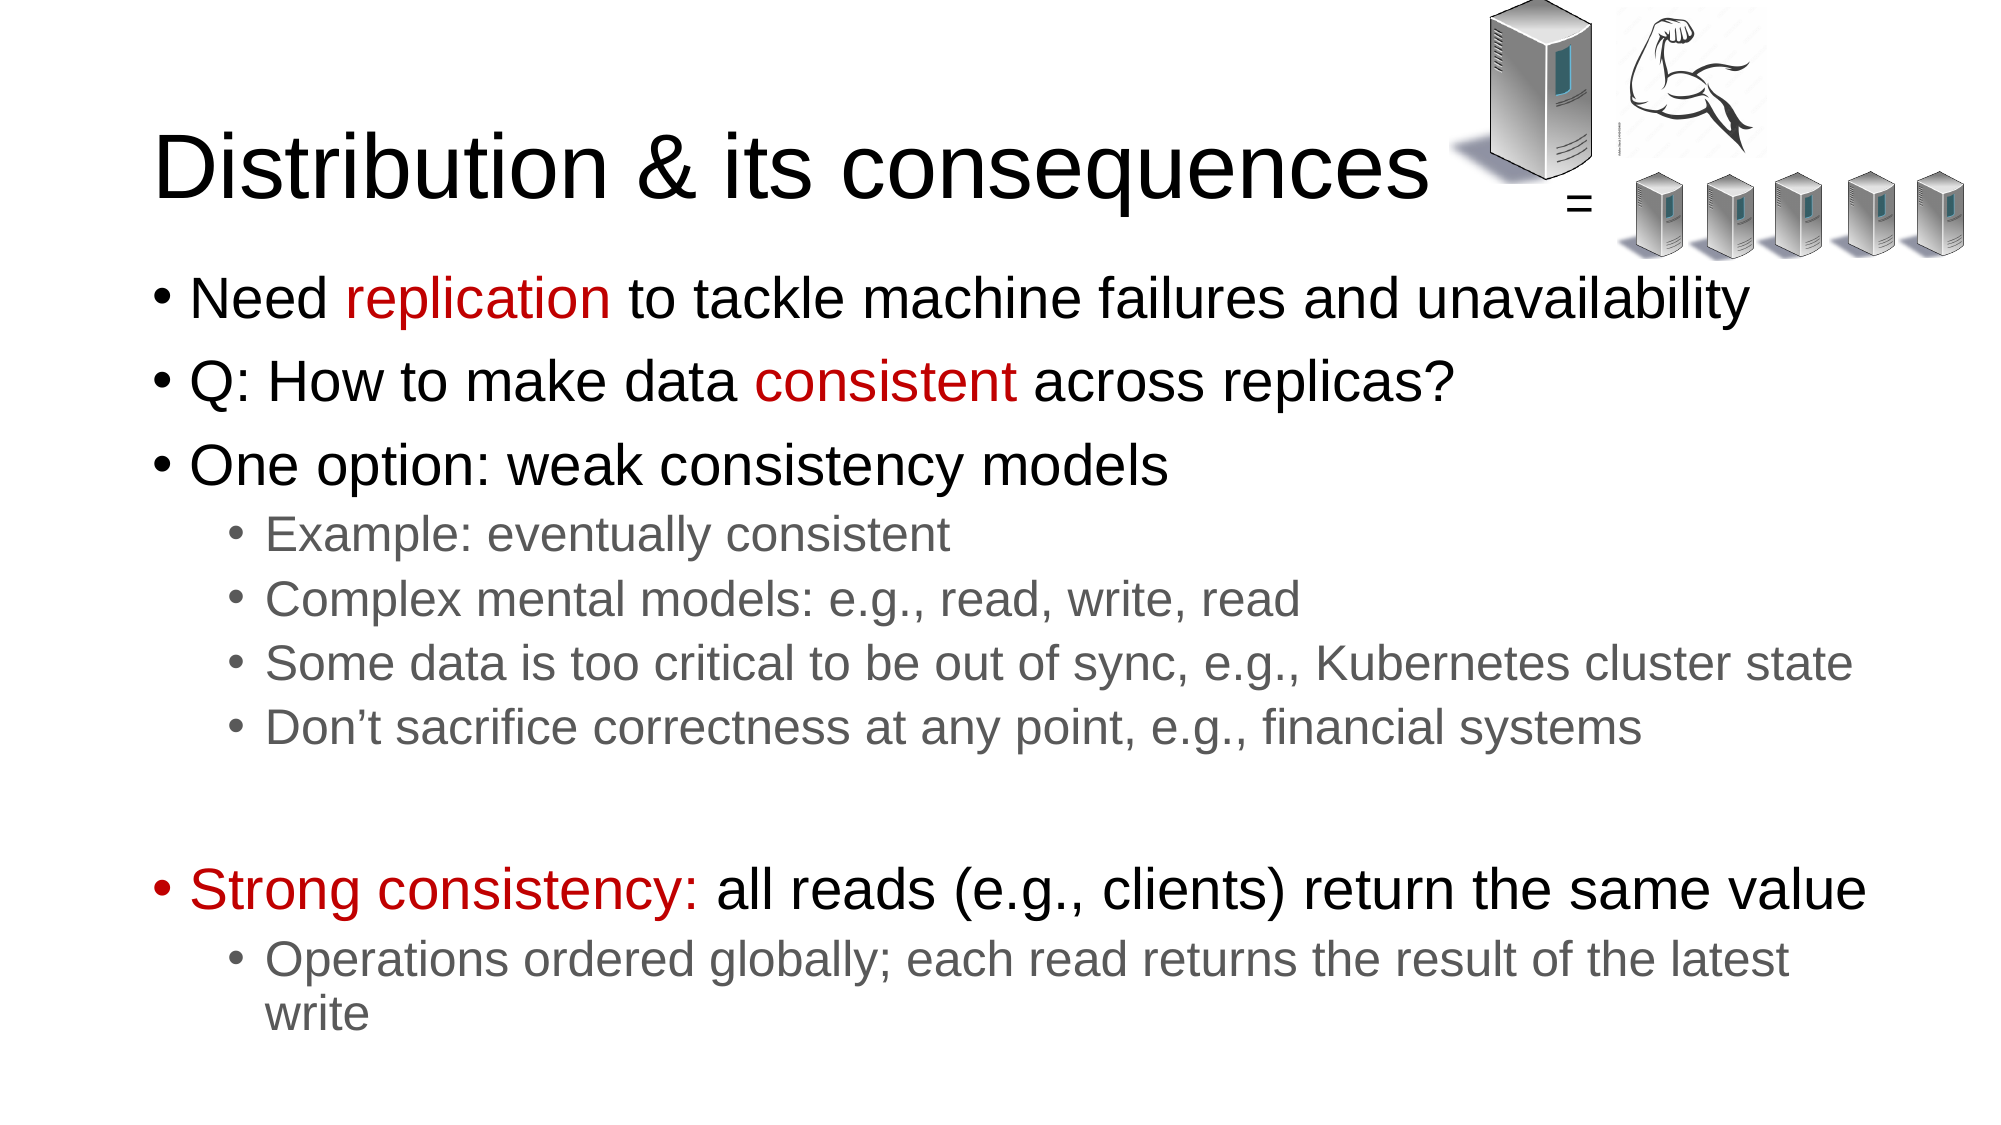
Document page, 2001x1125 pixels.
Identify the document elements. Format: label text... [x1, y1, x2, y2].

picture [1688, 174, 1754, 261]
list Need replication to tackle machine failures and unavailability Q: How to make data consistent across replicas? One option: weak consistency models Example: eventually consistent Complex mental models: e.g., read, write, read Some data is too critical to be out of sync, e.g., Kubernetes cluster state Don’t sacrifice correctness at any point, e.g., financial systems Strong consistency: all reads (e.g., clients) return the same value Operations ordered globally; each read returns the result of the latest write [137, 260, 1903, 1114]
picture [1898, 171, 1965, 258]
picture [1829, 171, 1895, 258]
picture [1756, 172, 1822, 259]
picture [1449, 0, 1592, 184]
text_box = [1525, 162, 1634, 238]
title Distribution & its consequences [137, 59, 1863, 260]
picture [1617, 172, 1683, 259]
picture [1616, 7, 1767, 158]
